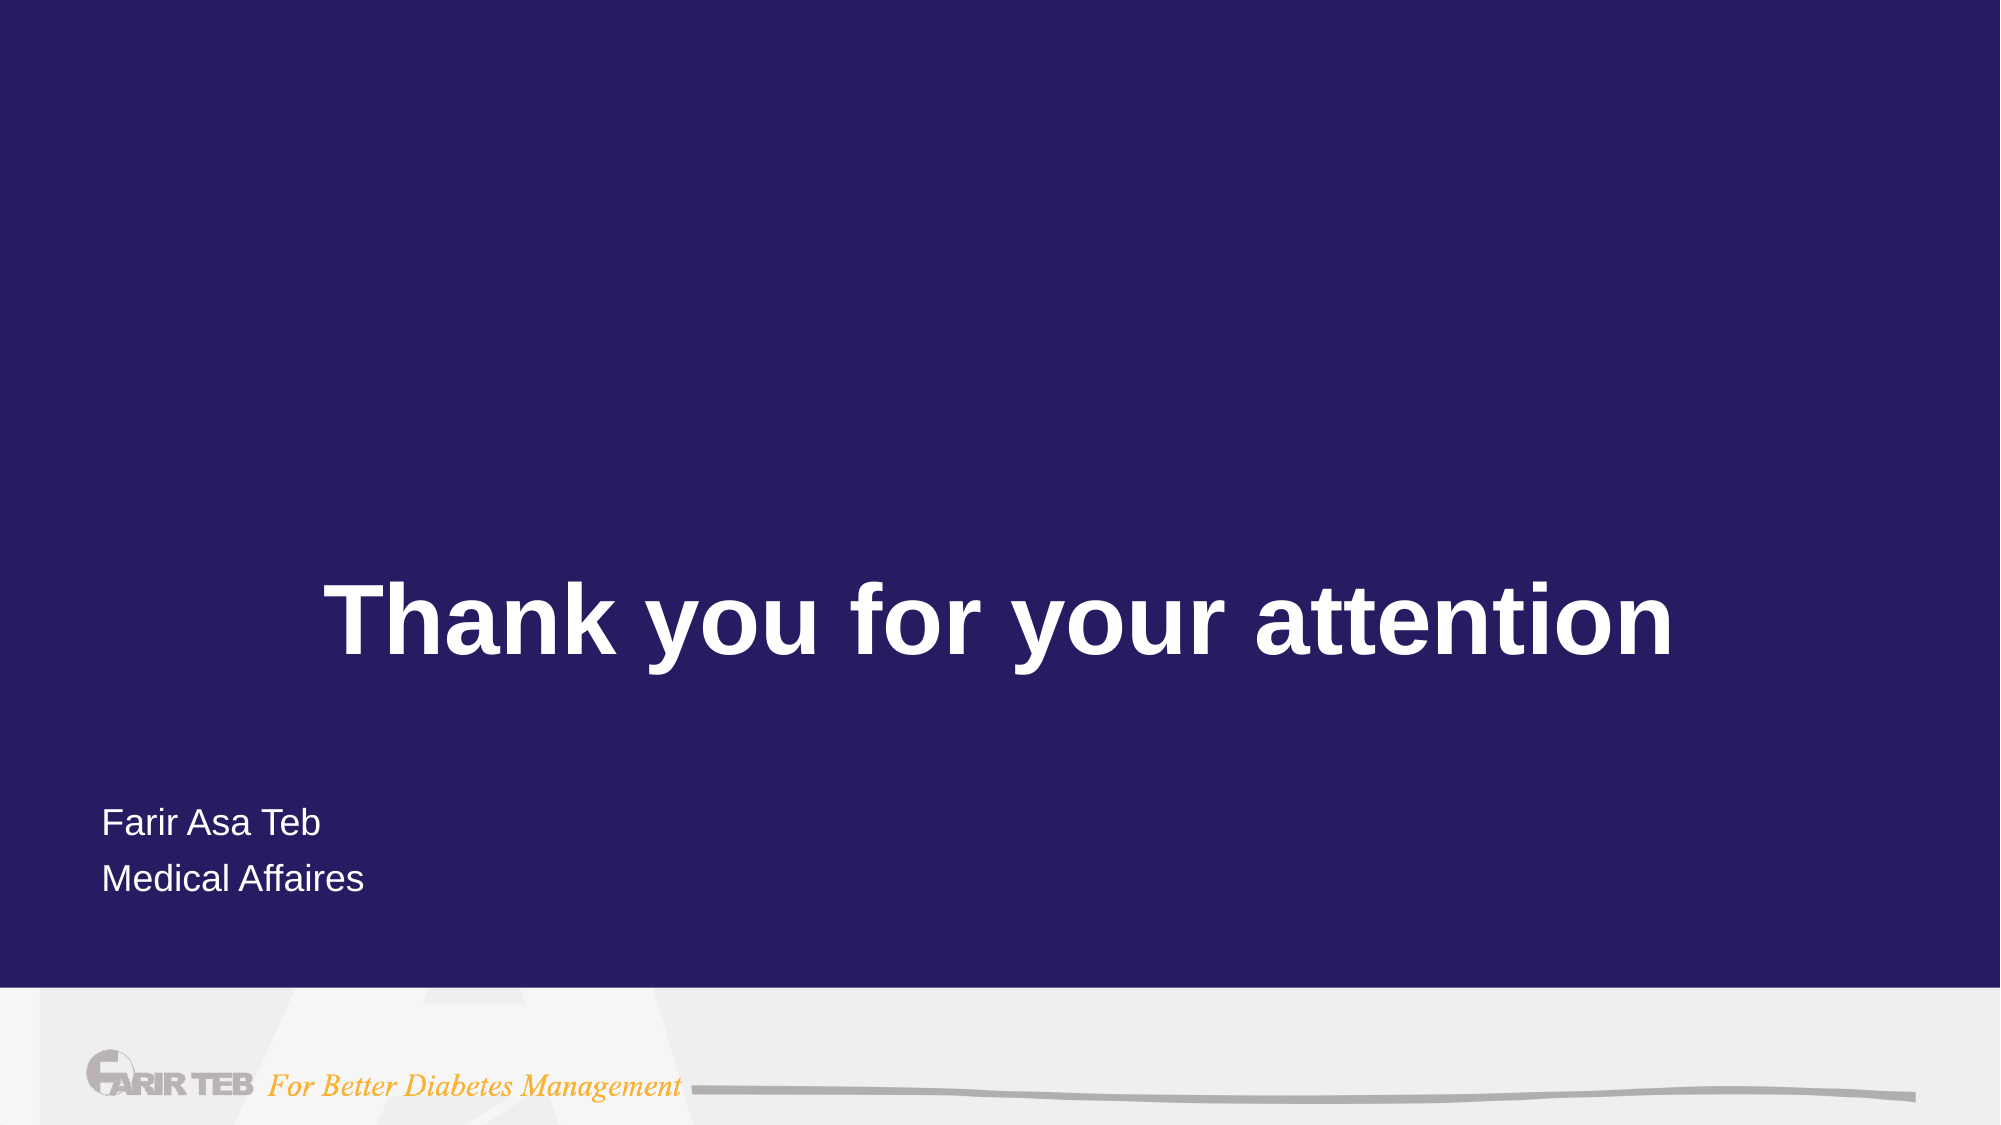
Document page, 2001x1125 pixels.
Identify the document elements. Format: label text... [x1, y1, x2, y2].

picture [0, 988, 2000, 1125]
list Farir Asa Teb Medical Affaires [86, 688, 1914, 908]
title Thank you for your attention [86, 216, 1914, 684]
